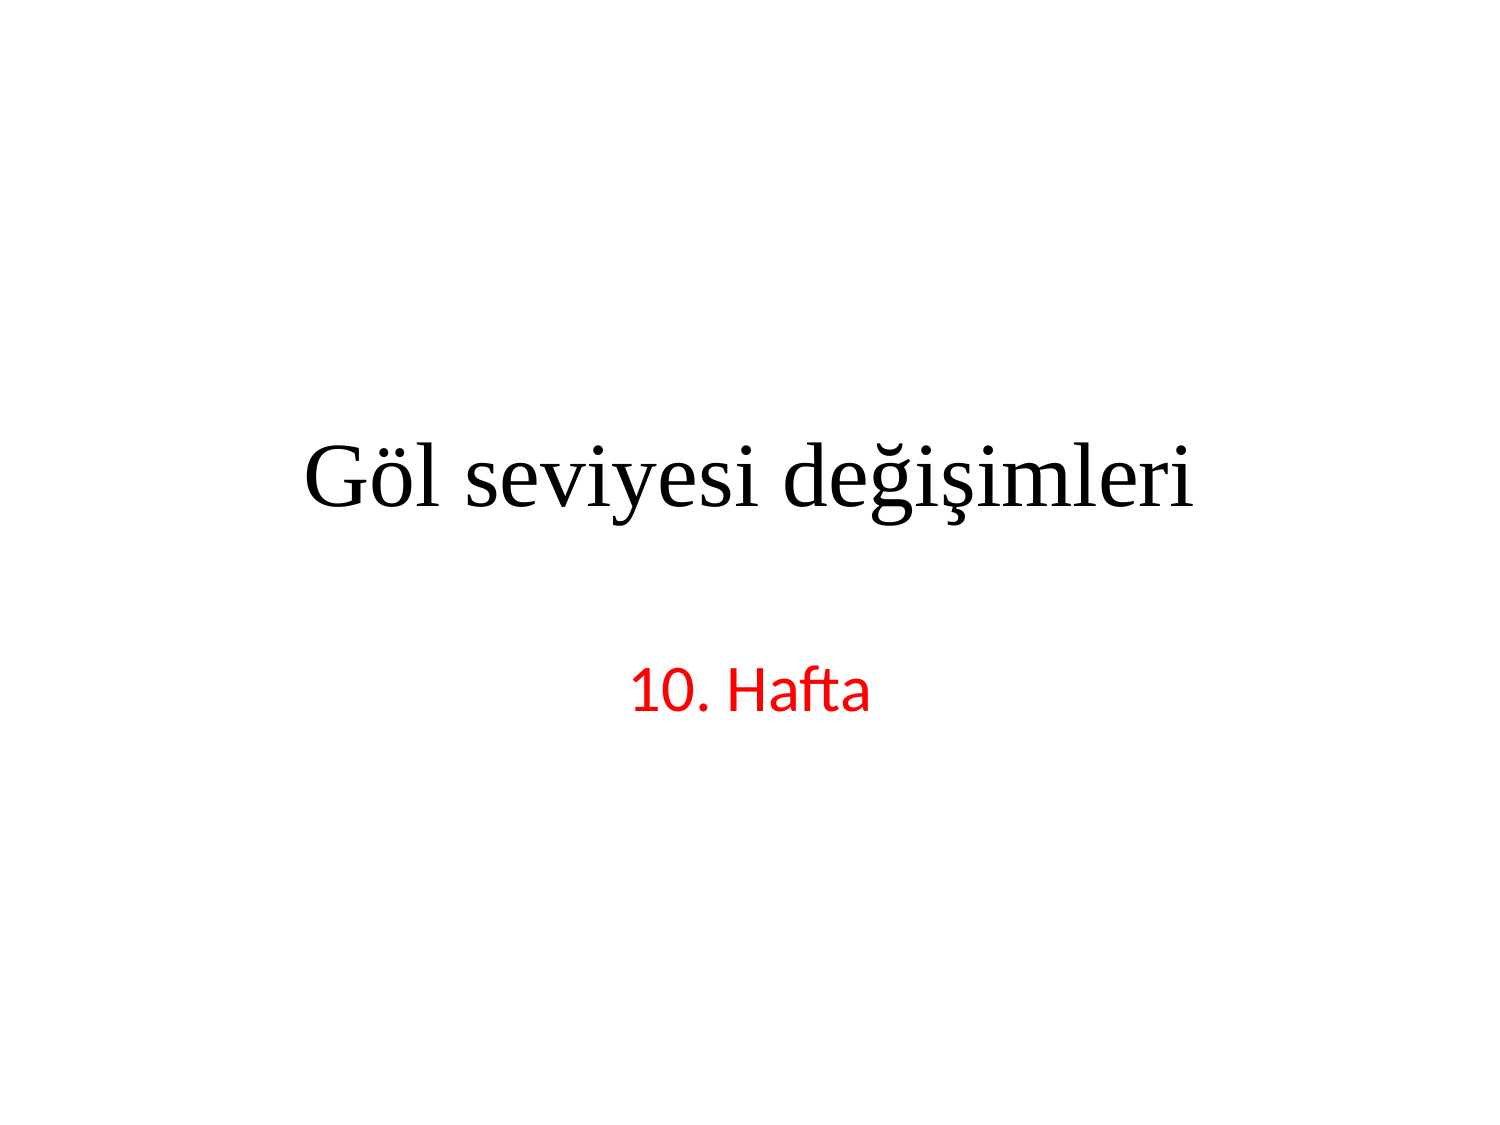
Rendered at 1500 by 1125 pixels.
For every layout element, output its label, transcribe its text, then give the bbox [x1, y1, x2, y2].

title Göl seviyesi değişimleri [112, 349, 1388, 591]
subtitle 10. Hafta [225, 637, 1275, 925]
